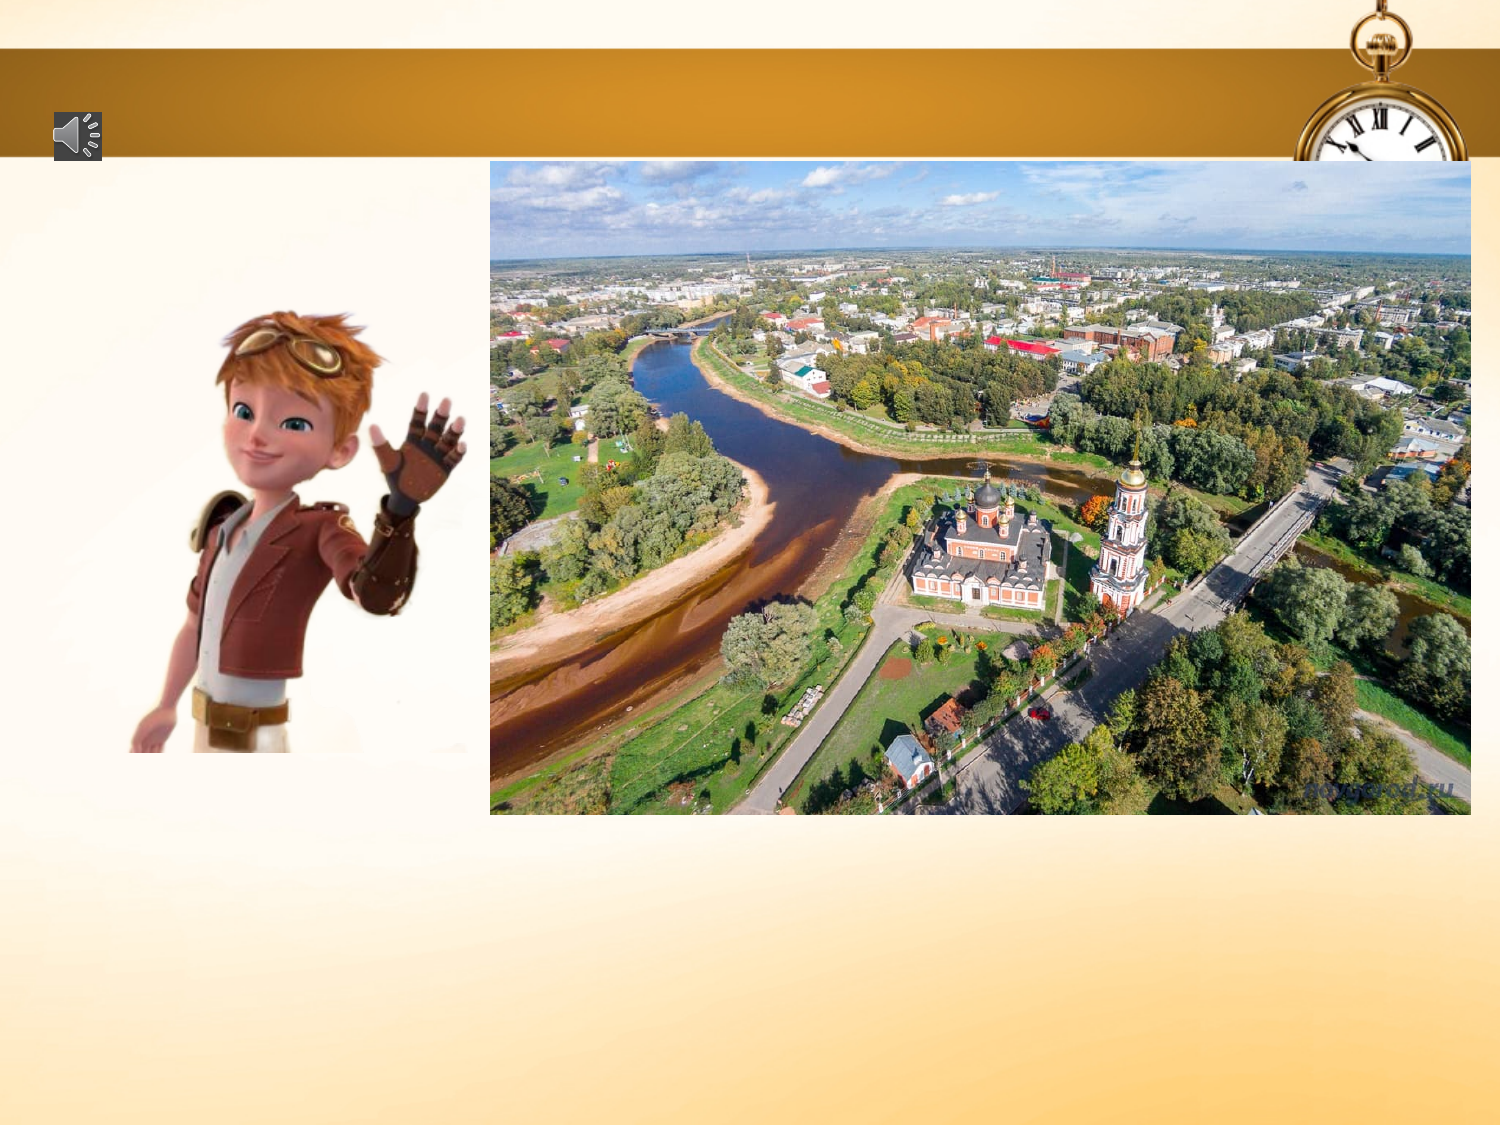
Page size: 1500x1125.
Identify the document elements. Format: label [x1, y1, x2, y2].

picture [0, 0, 1500, 1125]
list [0, 196, 484, 753]
